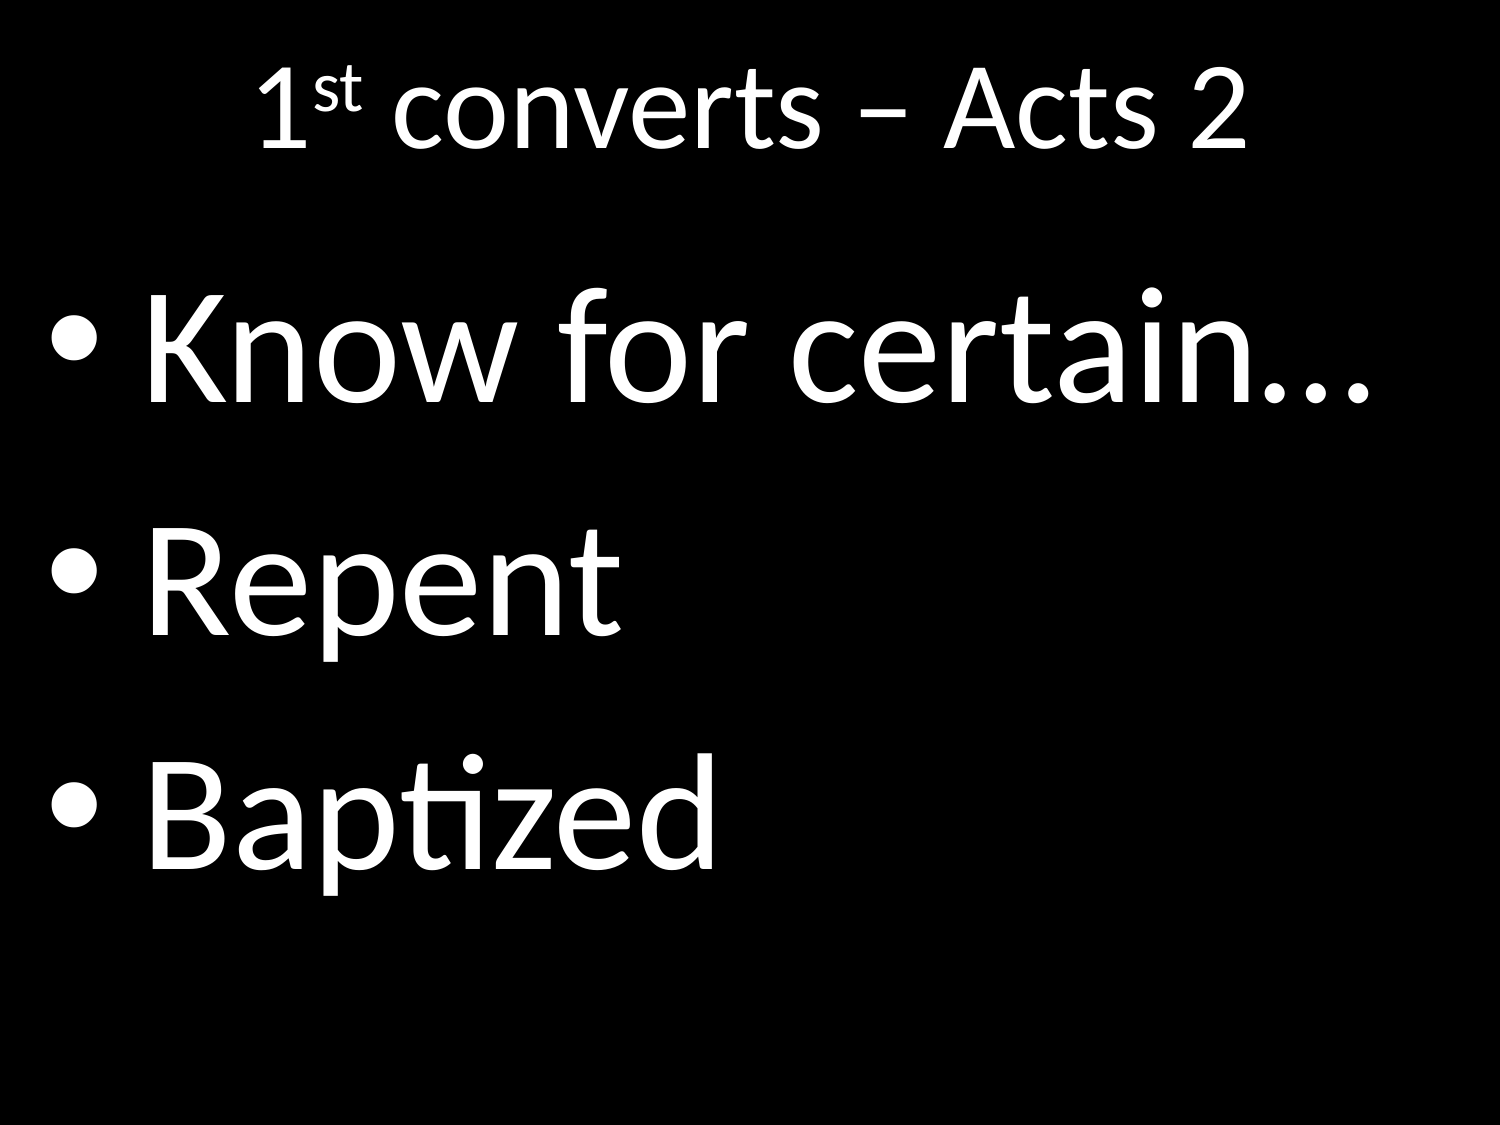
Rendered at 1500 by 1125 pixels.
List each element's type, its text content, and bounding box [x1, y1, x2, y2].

list Know for certain… Repent Baptized [30, 228, 1473, 1103]
title 1st converts – Acts 2 [75, 5, 1425, 193]
